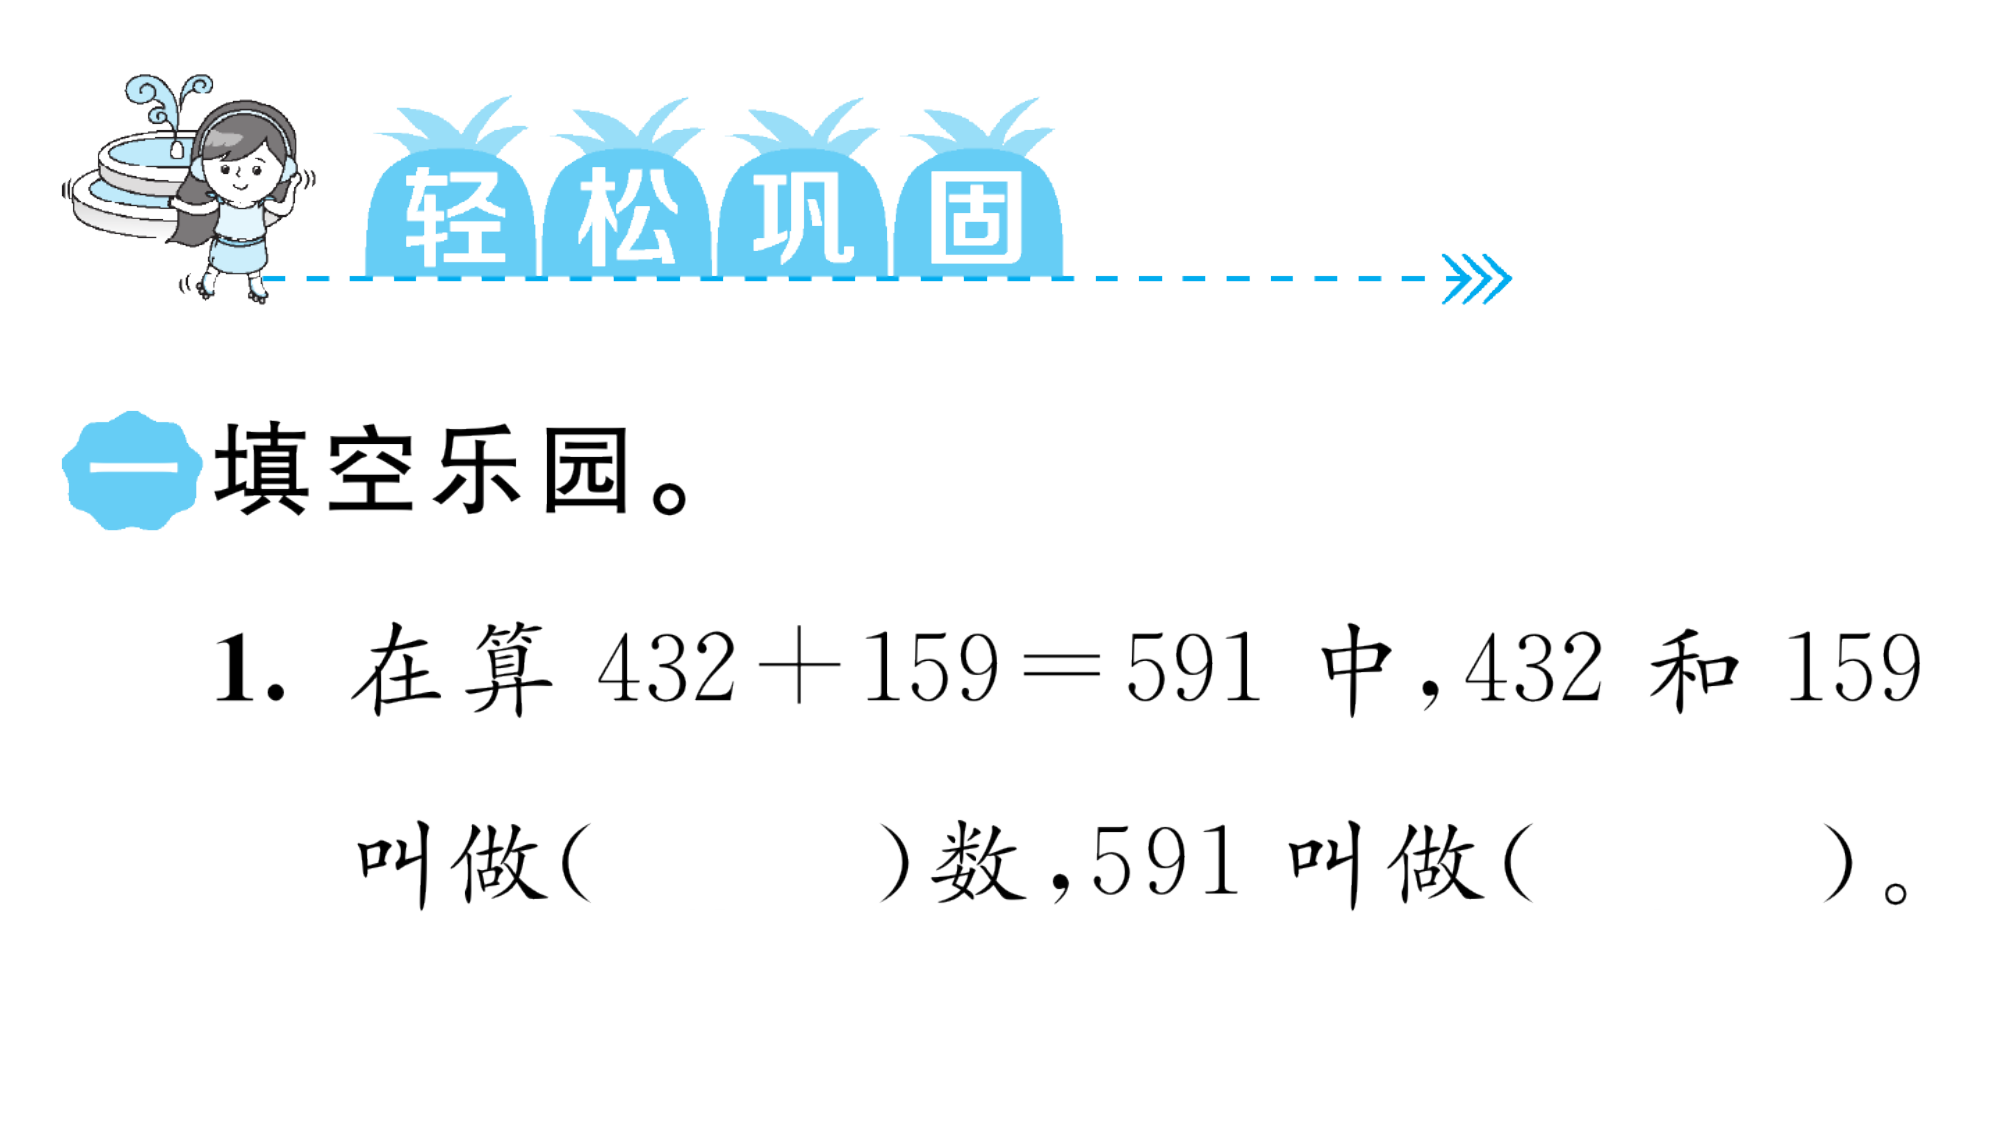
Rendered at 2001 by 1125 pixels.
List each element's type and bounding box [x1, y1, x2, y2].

picture [55, 66, 1945, 973]
